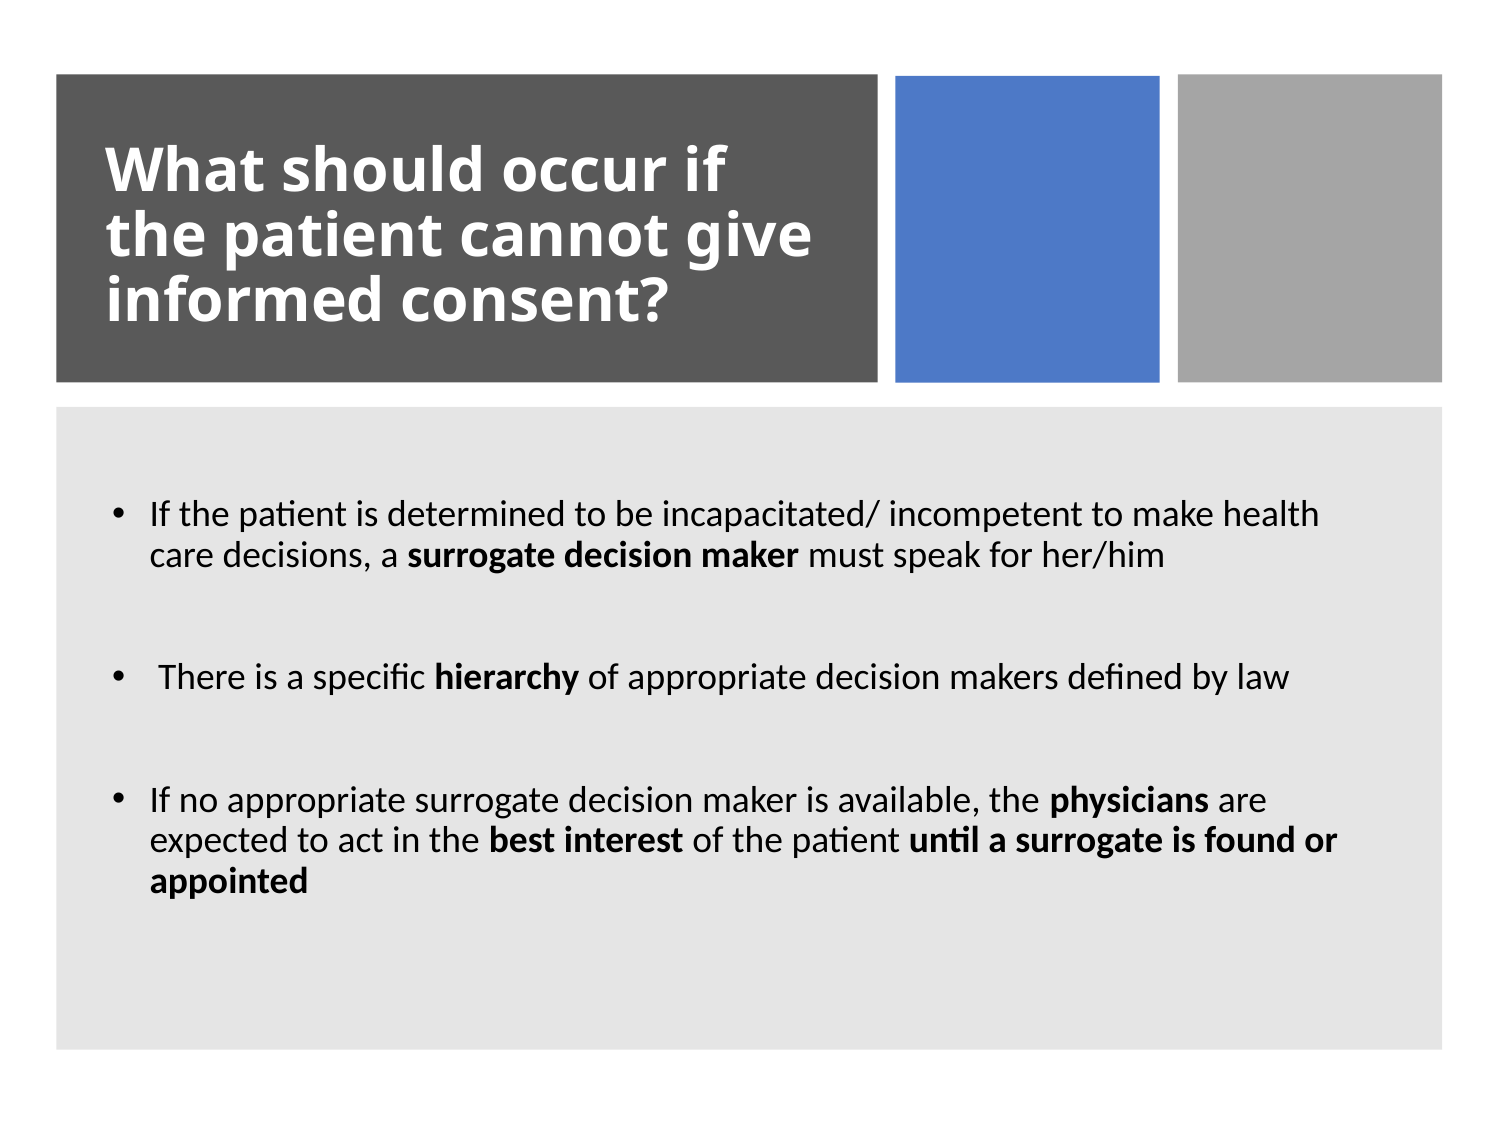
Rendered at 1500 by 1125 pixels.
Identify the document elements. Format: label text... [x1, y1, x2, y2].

text_box [55, 73, 879, 383]
text_box [894, 75, 1161, 384]
title What should occur if the patient cannot give informed consent? [90, 120, 840, 354]
text_box [55, 406, 1443, 1051]
list If the patient is determined to be incapacitated/ incompetent to make health care decisions, a surrogate decision maker must speak for her/him There is a specific hierarchy of appropriate decision makers defined by law If no appropriate surrogate decision maker is available, the physicians are expected to act in the best interest of the patient until a surrogate is found or appointed [97, 459, 1401, 998]
text_box [1177, 73, 1443, 383]
